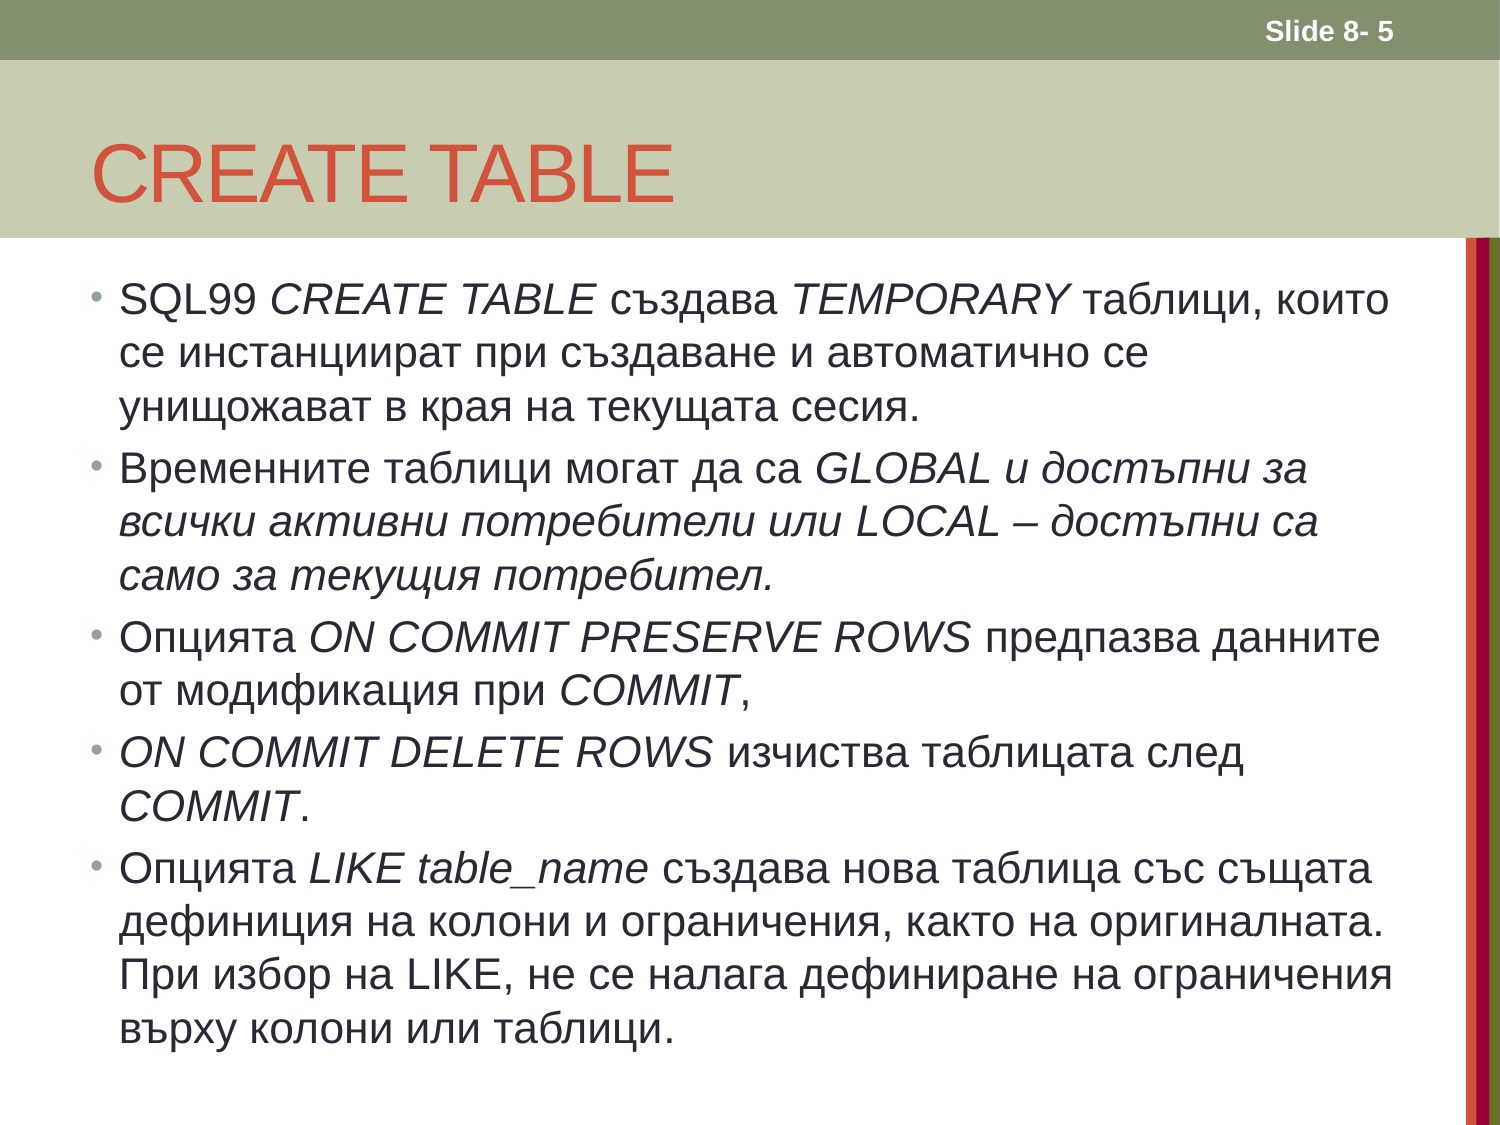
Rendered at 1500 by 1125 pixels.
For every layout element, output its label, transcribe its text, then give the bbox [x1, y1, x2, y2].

title CREATE TABLE [75, 87, 1425, 250]
slide_number Slide 8- 5 [1250, 3, 1425, 57]
list SQL99 CREATE TABLE създава TEMPORARY таблици, които се инстанциират при създаване и автоматично се унищожават в края на текущата сесия. Временните таблици могат да са GLOBAL и достъпни за всички активни потребители или LOCAL – достъпни са само за текущия потребител. Опцията ON COMMIT PRESERVE ROWS предпазва данните от модификация при COMMIT, ON COMMIT DELETE ROWS изчиства таблицата след COMMIT. Опцията LIKE table_name създава нова таблица със същата дефиниция на колони и ограничения, както на оригиналната. При избор на LIKE, не се налага дефиниране на ограничения върху колони или таблици. [75, 262, 1425, 1063]
